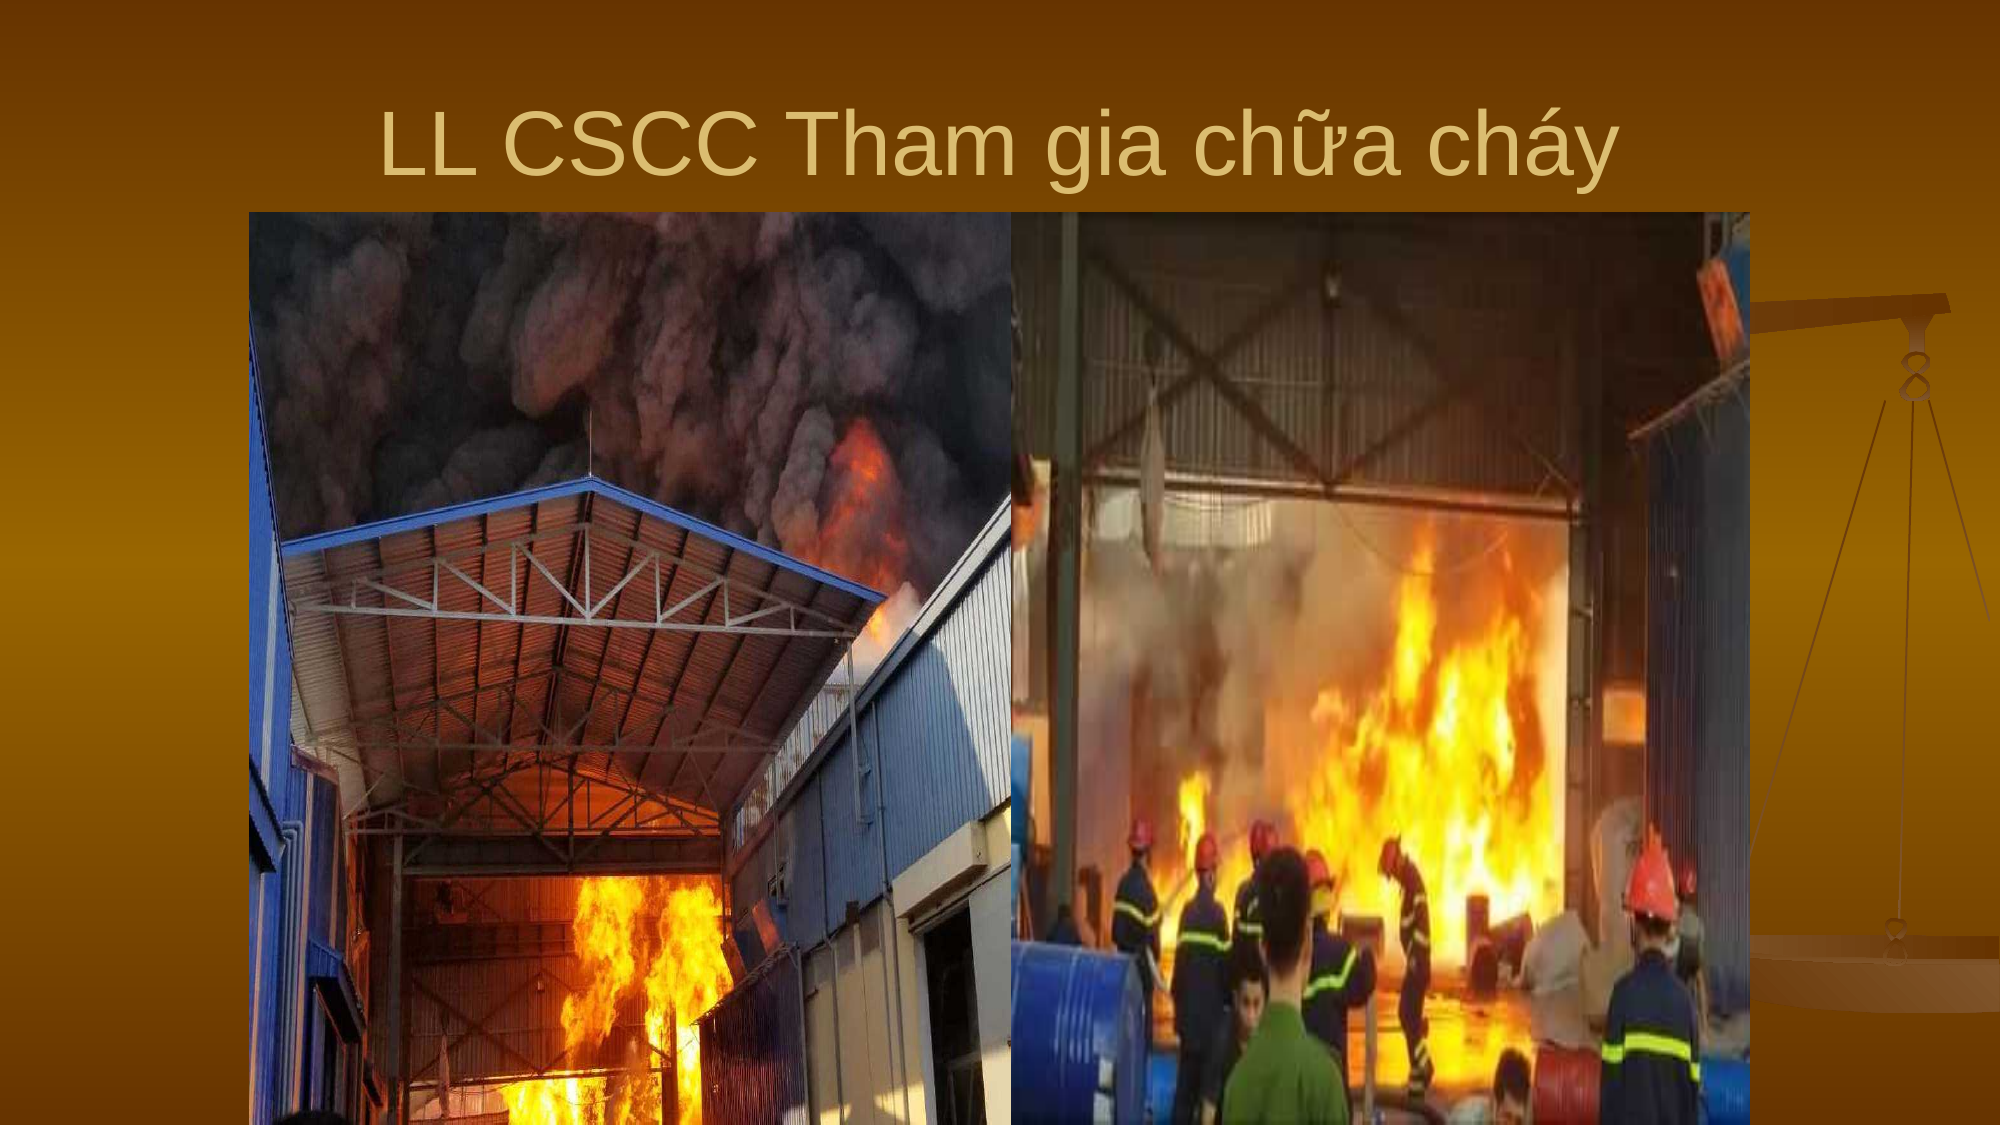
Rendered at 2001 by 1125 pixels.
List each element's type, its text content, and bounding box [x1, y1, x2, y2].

title LL CSCC Tham gia chữa cháy [99, 44, 1901, 233]
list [249, 212, 1009, 1125]
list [1011, 212, 1751, 1125]
